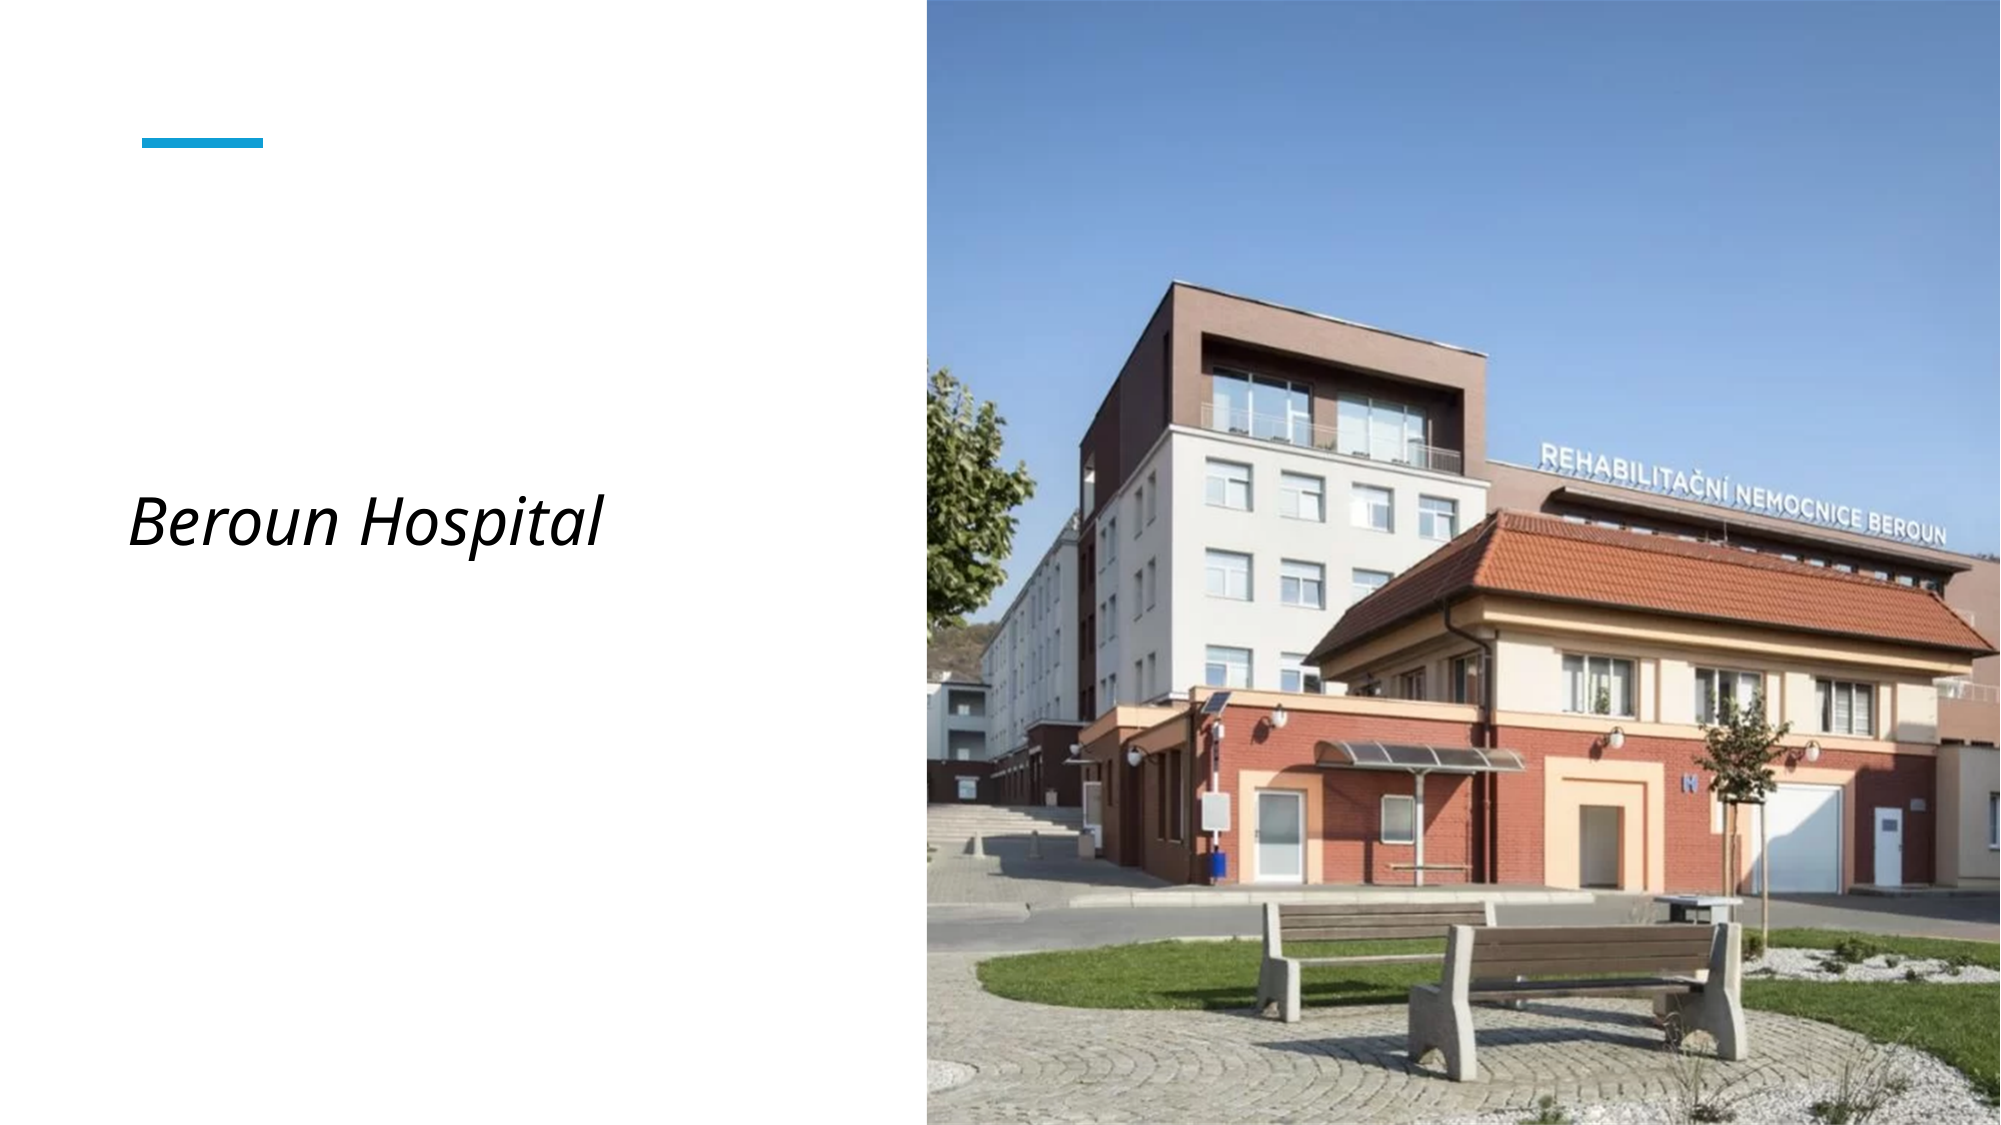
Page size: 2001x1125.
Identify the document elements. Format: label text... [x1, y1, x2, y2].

list Beroun Hospital [112, 480, 813, 645]
picture [926, 0, 2000, 1125]
